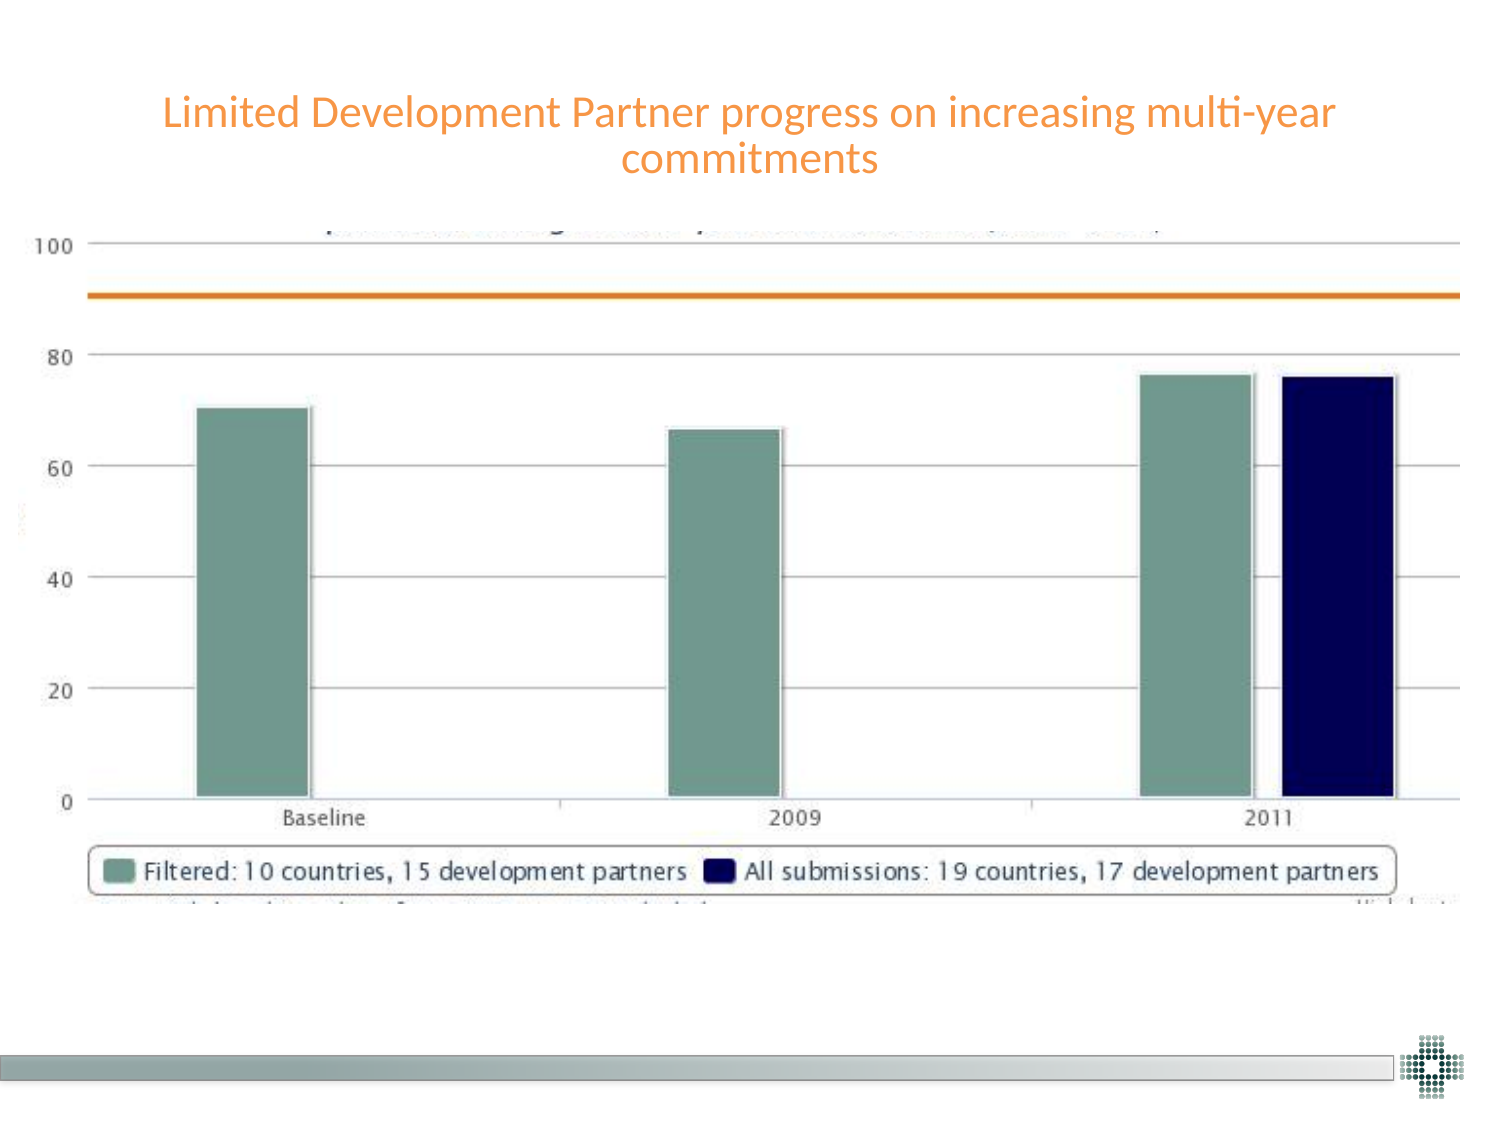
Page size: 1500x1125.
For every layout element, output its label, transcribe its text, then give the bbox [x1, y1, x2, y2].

title Limited Development Partner progress on increasing multi-year commitments [75, 45, 1425, 230]
picture [17, 231, 1460, 904]
picture [1397, 1035, 1464, 1101]
